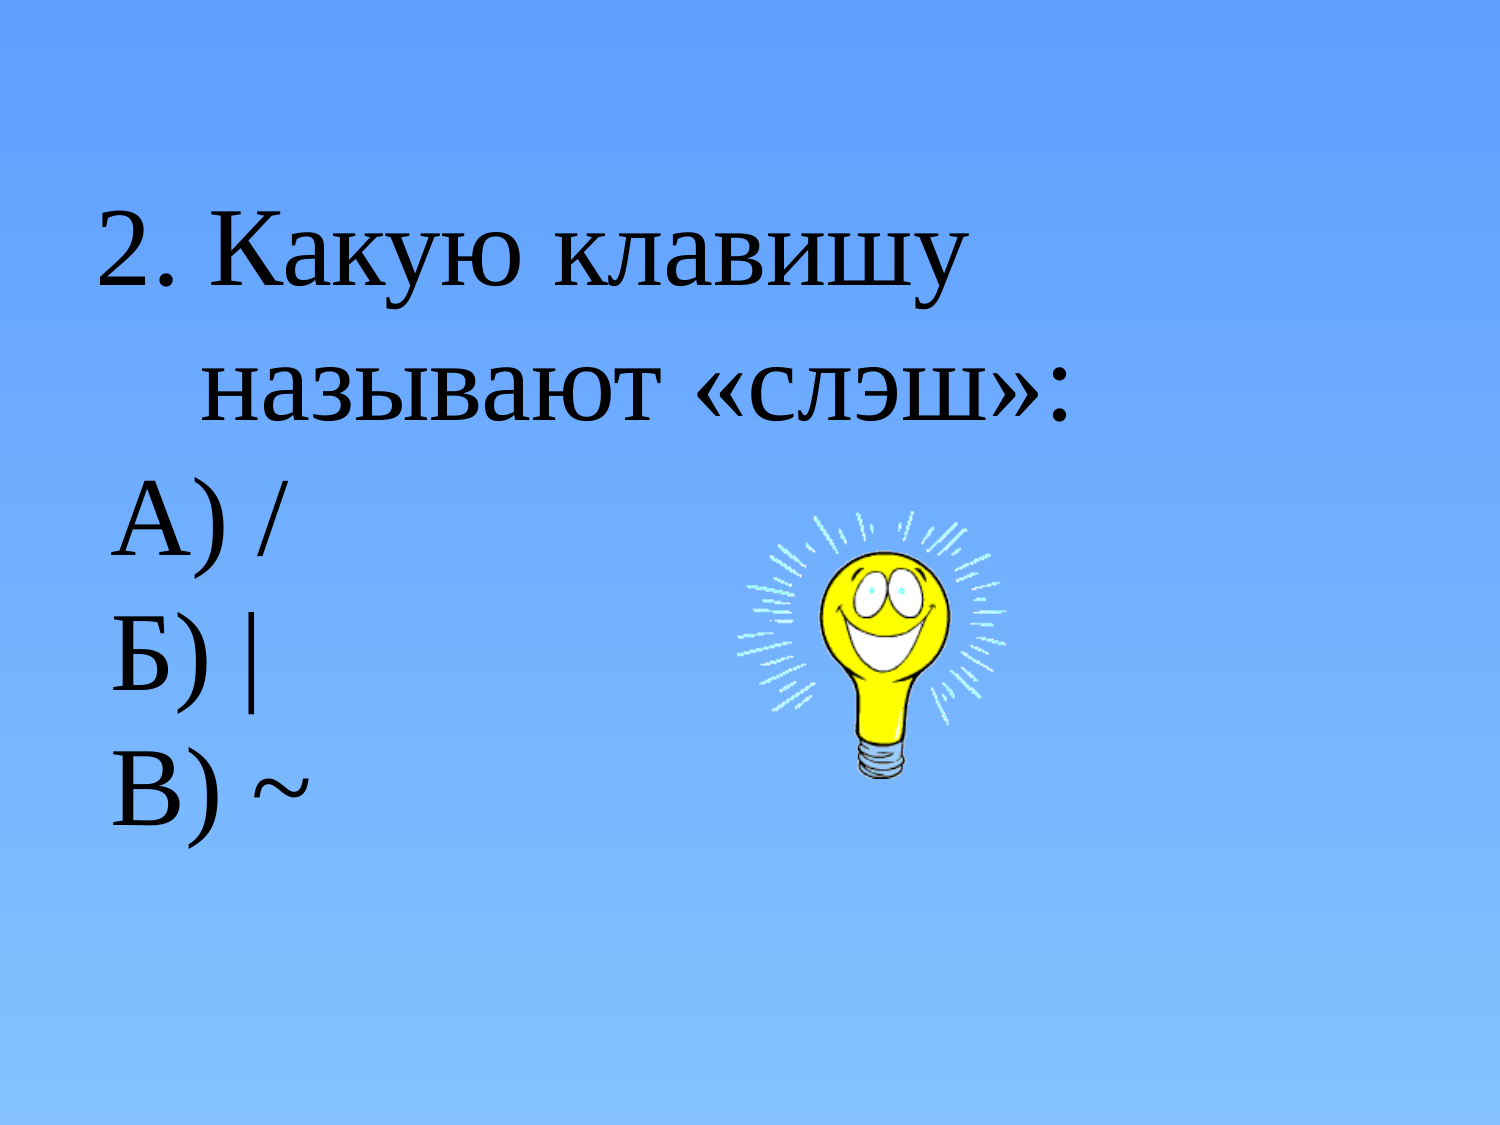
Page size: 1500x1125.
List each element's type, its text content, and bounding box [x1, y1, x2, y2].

text_box 2. Какую клавишу называют «слэш»: А) / Б) | В) ~ [37, 165, 1463, 856]
picture [724, 499, 1033, 779]
